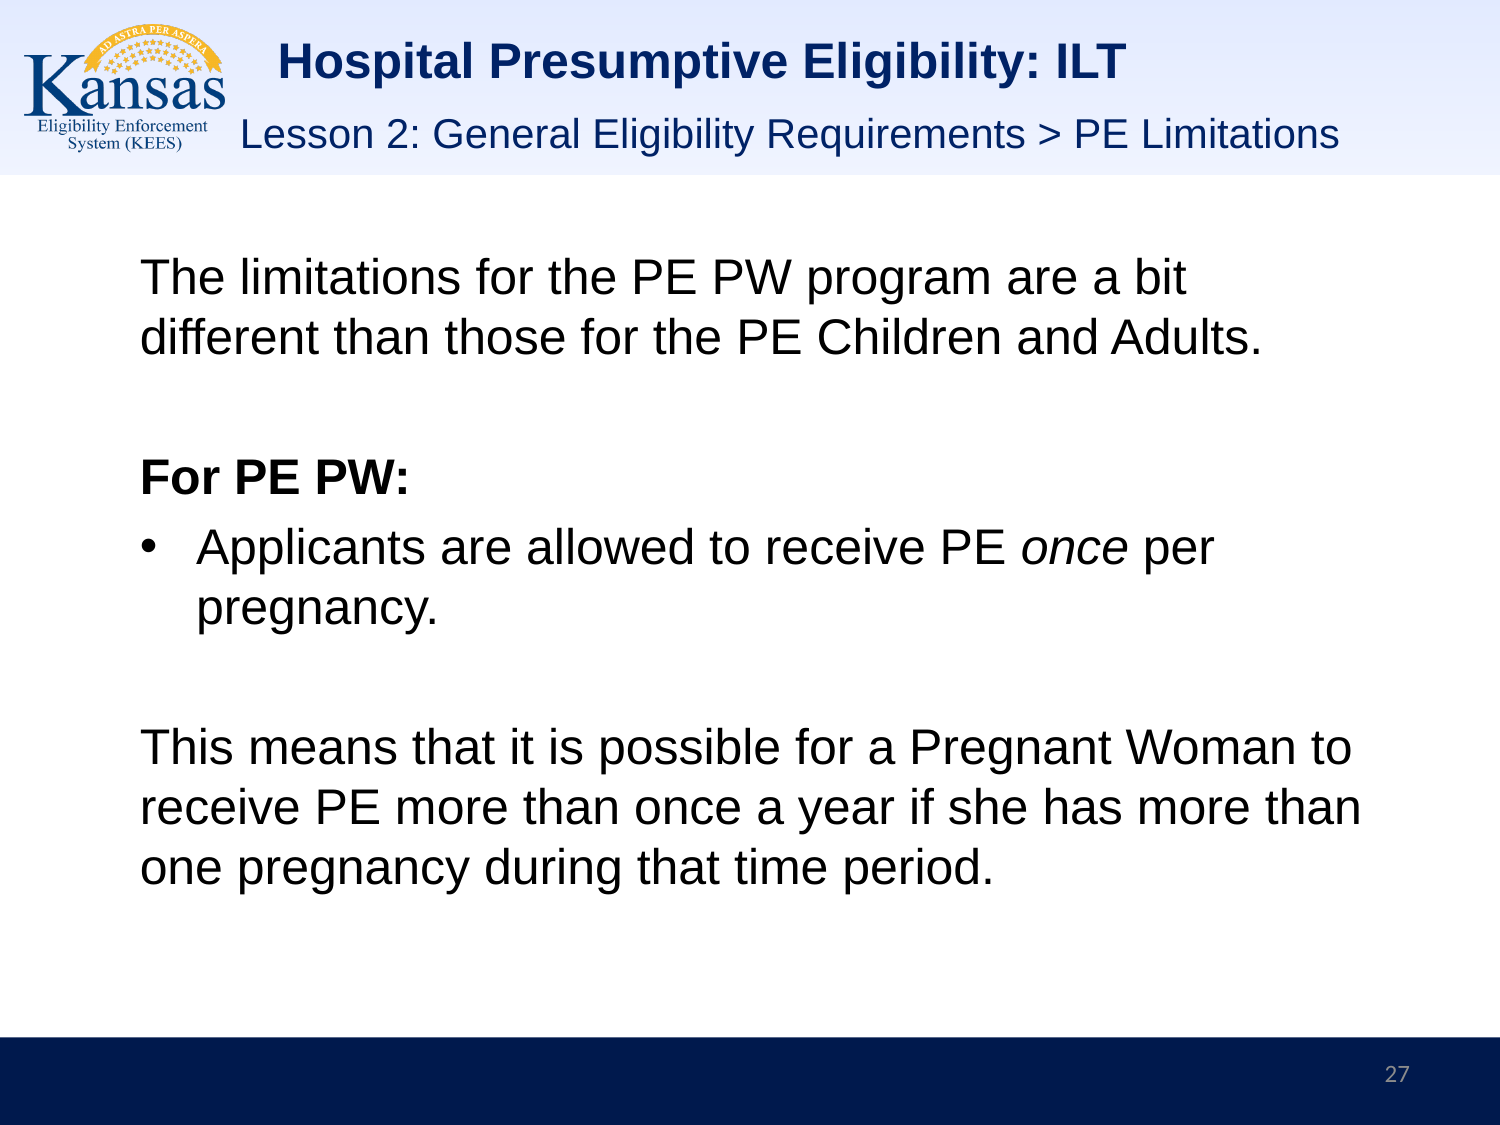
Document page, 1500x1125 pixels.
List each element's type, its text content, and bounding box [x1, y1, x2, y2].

slide_number 27 [1074, 1042, 1425, 1103]
text_box The limitations for the PE PW program are a bit different than those for the PE Children and Adults. For PE PW: Applicants are allowed to receive PE once per pregnancy. This means that it is possible for a Pregnant Woman to receive PE more than once a year if she has more than one pregnancy during that time period. [124, 237, 1388, 988]
picture [24, 24, 225, 154]
text_box Lesson 2: General Eligibility Requirements > PE Limitations [225, 99, 1463, 175]
title Hospital Presumptive Eligibility: ILT [262, 11, 1425, 99]
